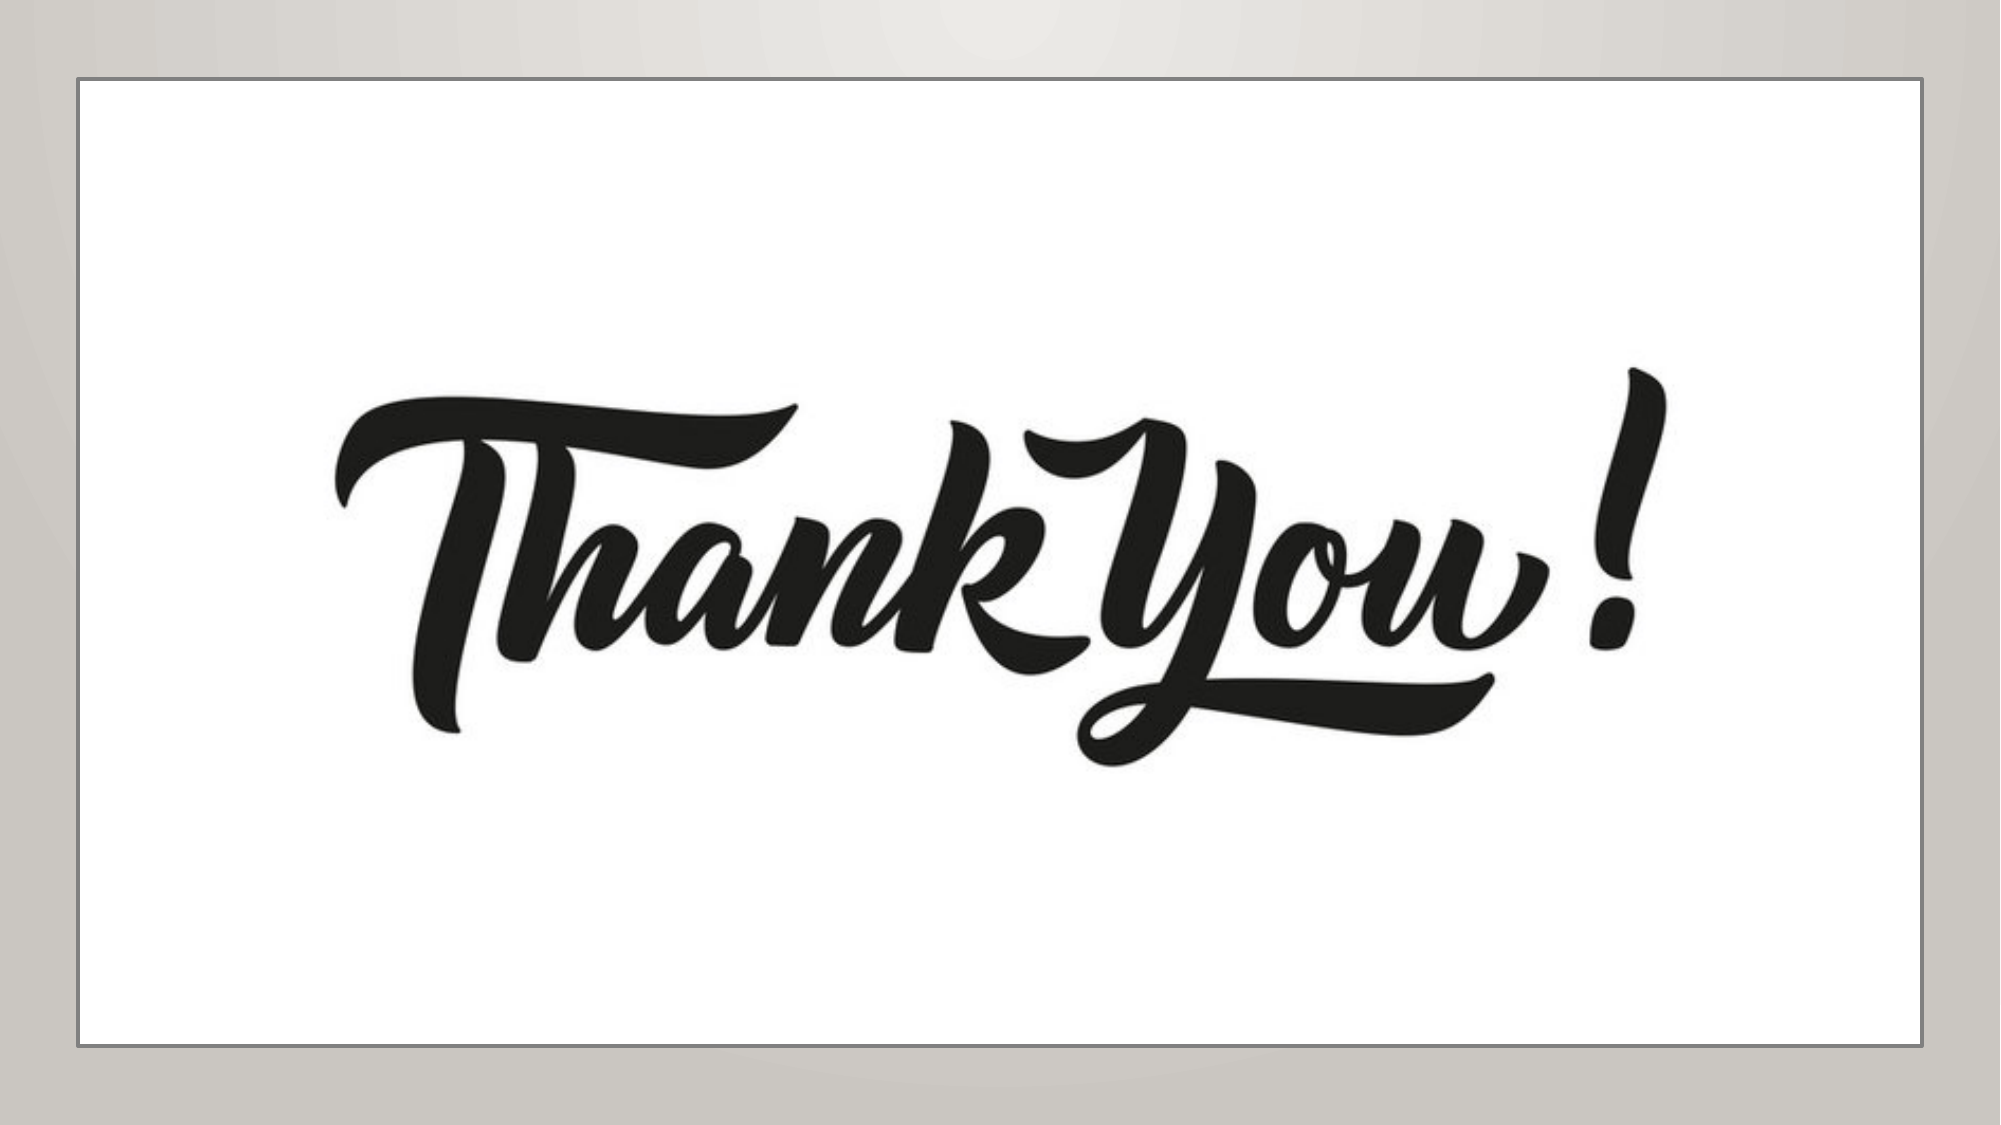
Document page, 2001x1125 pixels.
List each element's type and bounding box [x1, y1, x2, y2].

picture [0, 1006, 2000, 1125]
text_box [0, 0, 2000, 1004]
text_box [77, 77, 1923, 1004]
list [105, 182, 1895, 943]
